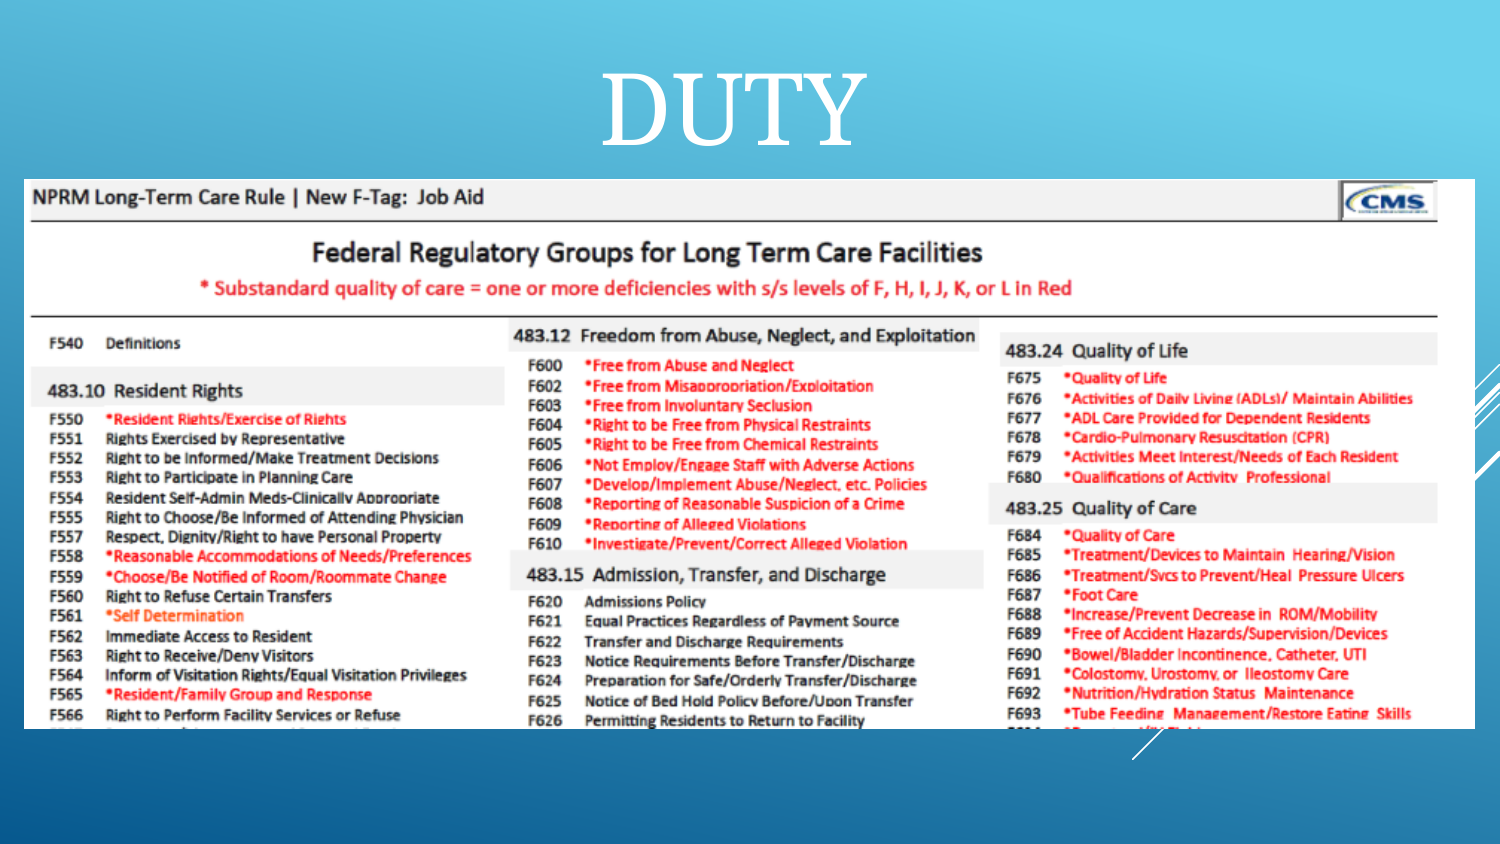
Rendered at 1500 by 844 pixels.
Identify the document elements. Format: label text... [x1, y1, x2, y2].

text_box DUTY [90, 30, 1378, 151]
picture [24, 179, 1476, 729]
